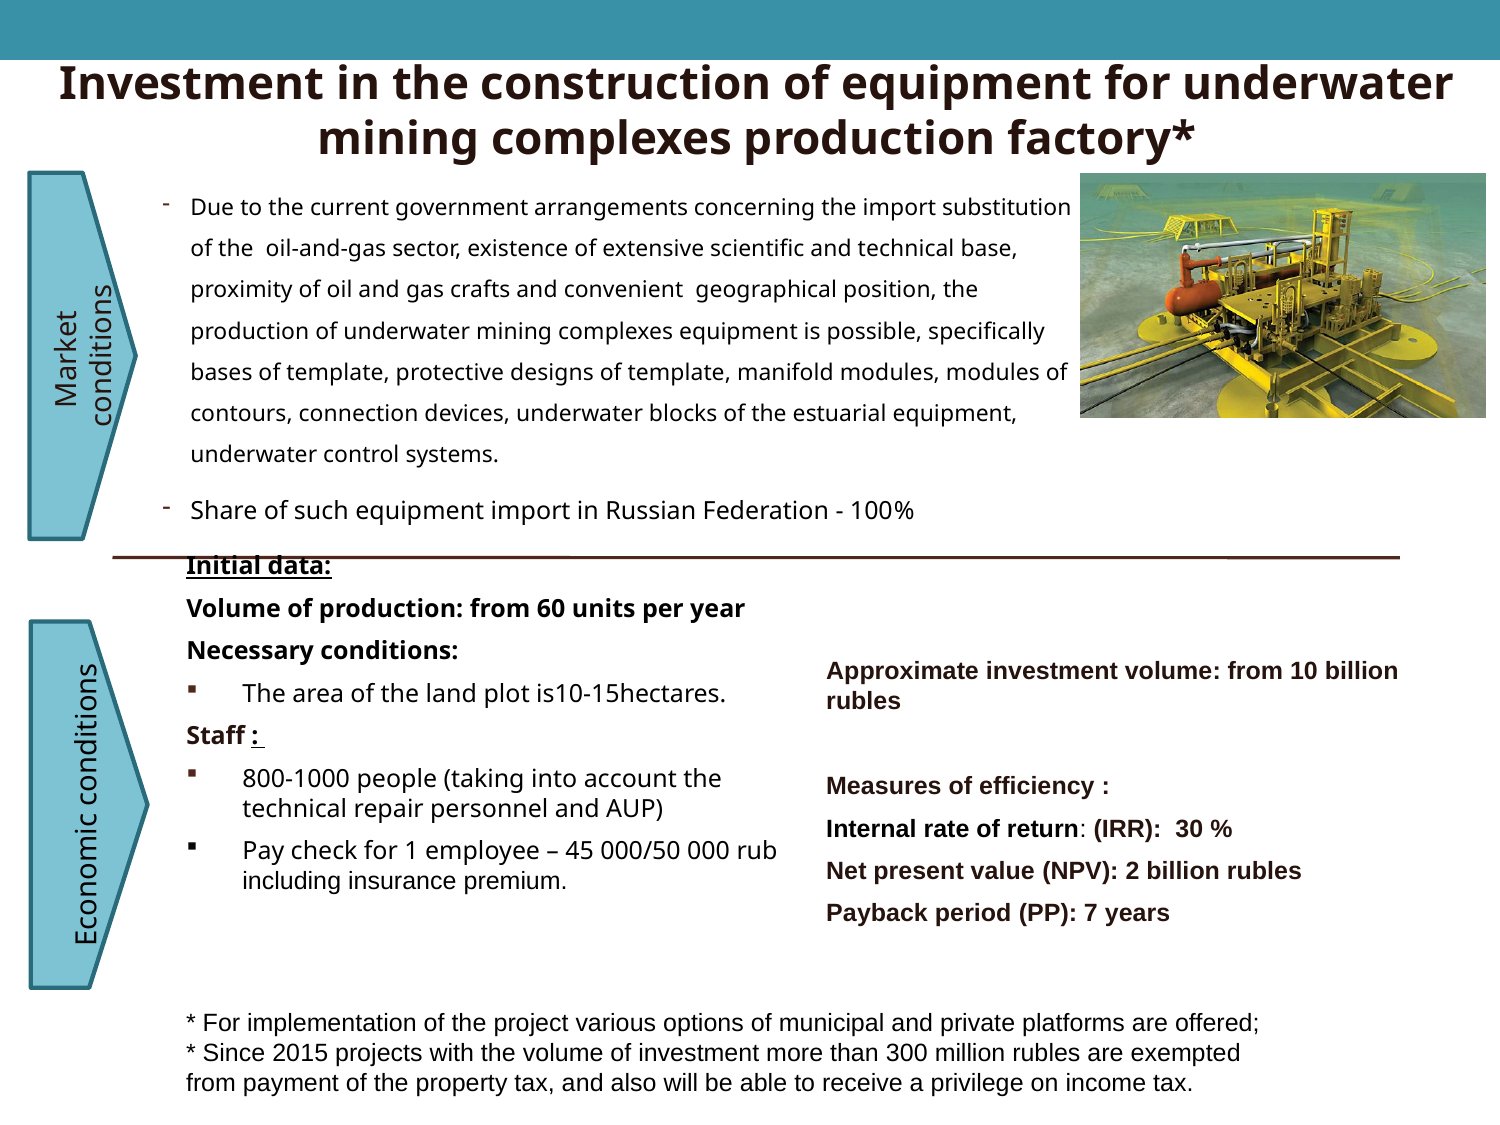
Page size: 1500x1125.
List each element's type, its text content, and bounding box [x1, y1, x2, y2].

text_box Market conditions [39, 269, 125, 443]
text_box [28, 619, 100, 990]
text_box Investment in the construction of equipment for underwater mining complexes production factory* [0, 45, 1500, 171]
text_box Approximate investment volume: from 10 billion rubles Measures of efficiency : Internal rate of return: (IRR): 30 % Net present value (NPV): 2 billion rubles Payback period (PР): 7 years [811, 647, 1447, 990]
text_box Economic conditions [59, 648, 110, 962]
text_box [110, 679, 150, 930]
text_box [125, 311, 138, 401]
text_box * For implementation of the project various options of municipal and private platforms are offered; * Since 2015 projects with the volume of investment more than 300 million rubles are exempted from payment of the property tax, and also will be able to receive a privilege on income tax. [171, 999, 1291, 1105]
text_box [27, 171, 113, 542]
picture [1080, 173, 1487, 419]
text_box Initial data: Volume of production: from 60 units per year Necessary conditions: The area of the land plot is10-15hectares. Staff : 800-1000 people (taking into account the technical repair personnel and AUP) Pay check for 1 employee – 45 000/50 000 rub including insurance premium. [171, 542, 802, 969]
text_box Due to the current government arrangements concerning the import substitution of the oil-and-gas sector, existence of extensive scientific and technical base, proximity of oil and gas crafts and convenient geographical position, the production of underwater mining complexes equipment is possible, specifically bases of template, protective designs of template, manifold modules, modules of contours, connection devices, underwater blocks of the estuarial equipment, underwater control systems. Share of such equipment import in Russian Federation - 100% [147, 171, 1105, 612]
